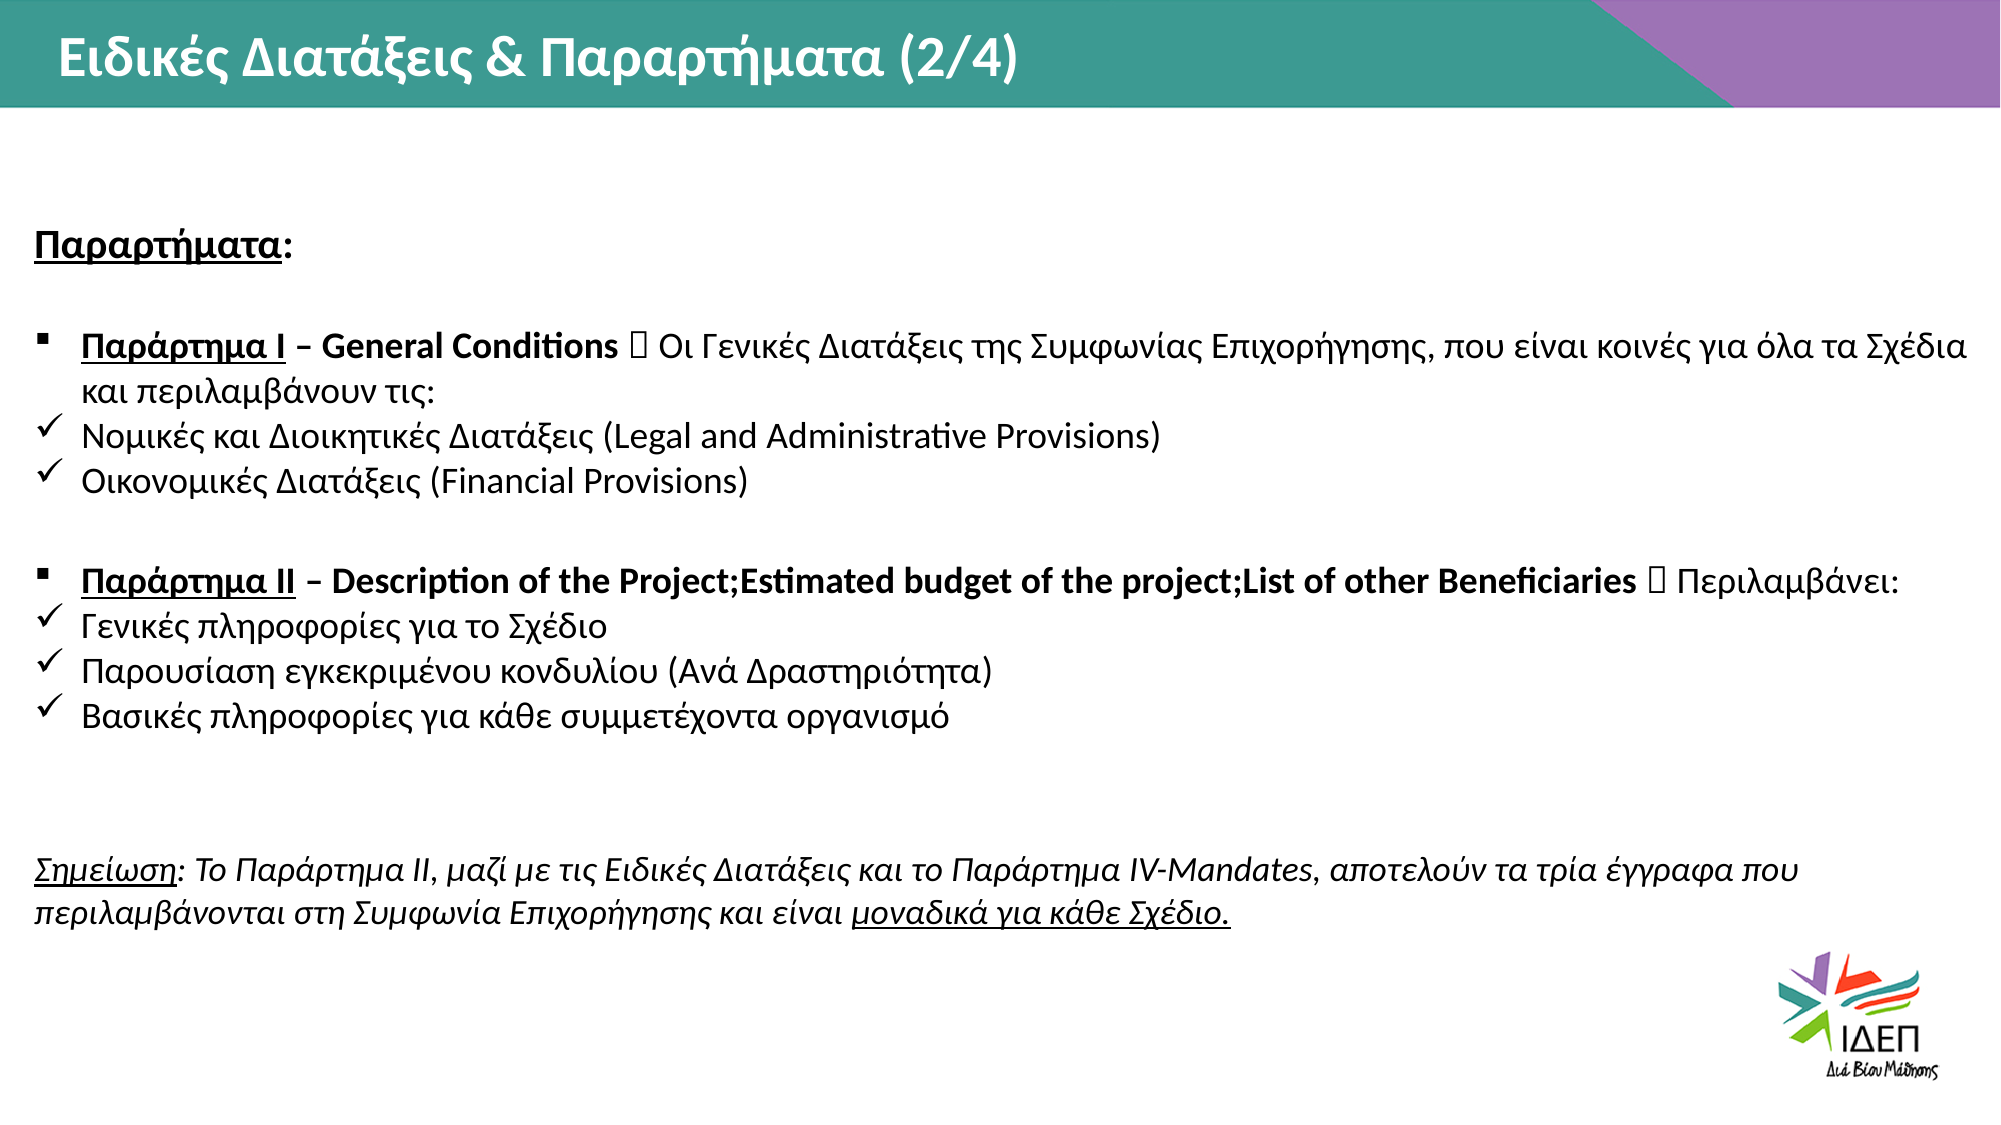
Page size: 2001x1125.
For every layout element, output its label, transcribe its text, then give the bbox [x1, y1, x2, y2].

text_box Ειδικές Διατάξεις & Παραρτήματα (2/4) [0, 5, 1142, 101]
picture [0, 0, 2001, 1125]
text_box Παραρτήματα: Παράρτημα Ι – General Conditions  Οι Γενικές Διατάξεις της Συμφωνίας Επιχορήγησης, που είναι κοινές για όλα τα Σχέδια και περιλαμβάνουν τις: Νομικές και Διοικητικές Διατάξεις (Legal and Administrative Provisions) Οικονομικές Διατάξεις (Financial Provisions) Παράρτημα ΙΙ – Description of the Project;Estimated budget of the project;List of other Beneficiaries  Περιλαμβάνει: Γενικές πληροφορίες για το Σχέδιο Παρουσίαση εγκεκριμένου κονδυλίου (Ανά Δραστηριότητα) Βασικές πληροφορίες για κάθε συμμετέχοντα οργανισμό Σημείωση: Το Παράρτημα ΙΙ, μαζί με τις Ειδικές Διατάξεις και το Παράρτημα IV-Mandates, αποτελούν τα τρία έγγραφα που περιλαμβάνονται στη Συμφωνία Επιχορήγησης και είναι μοναδικά για κάθε Σχέδιο. [19, 149, 2000, 1125]
